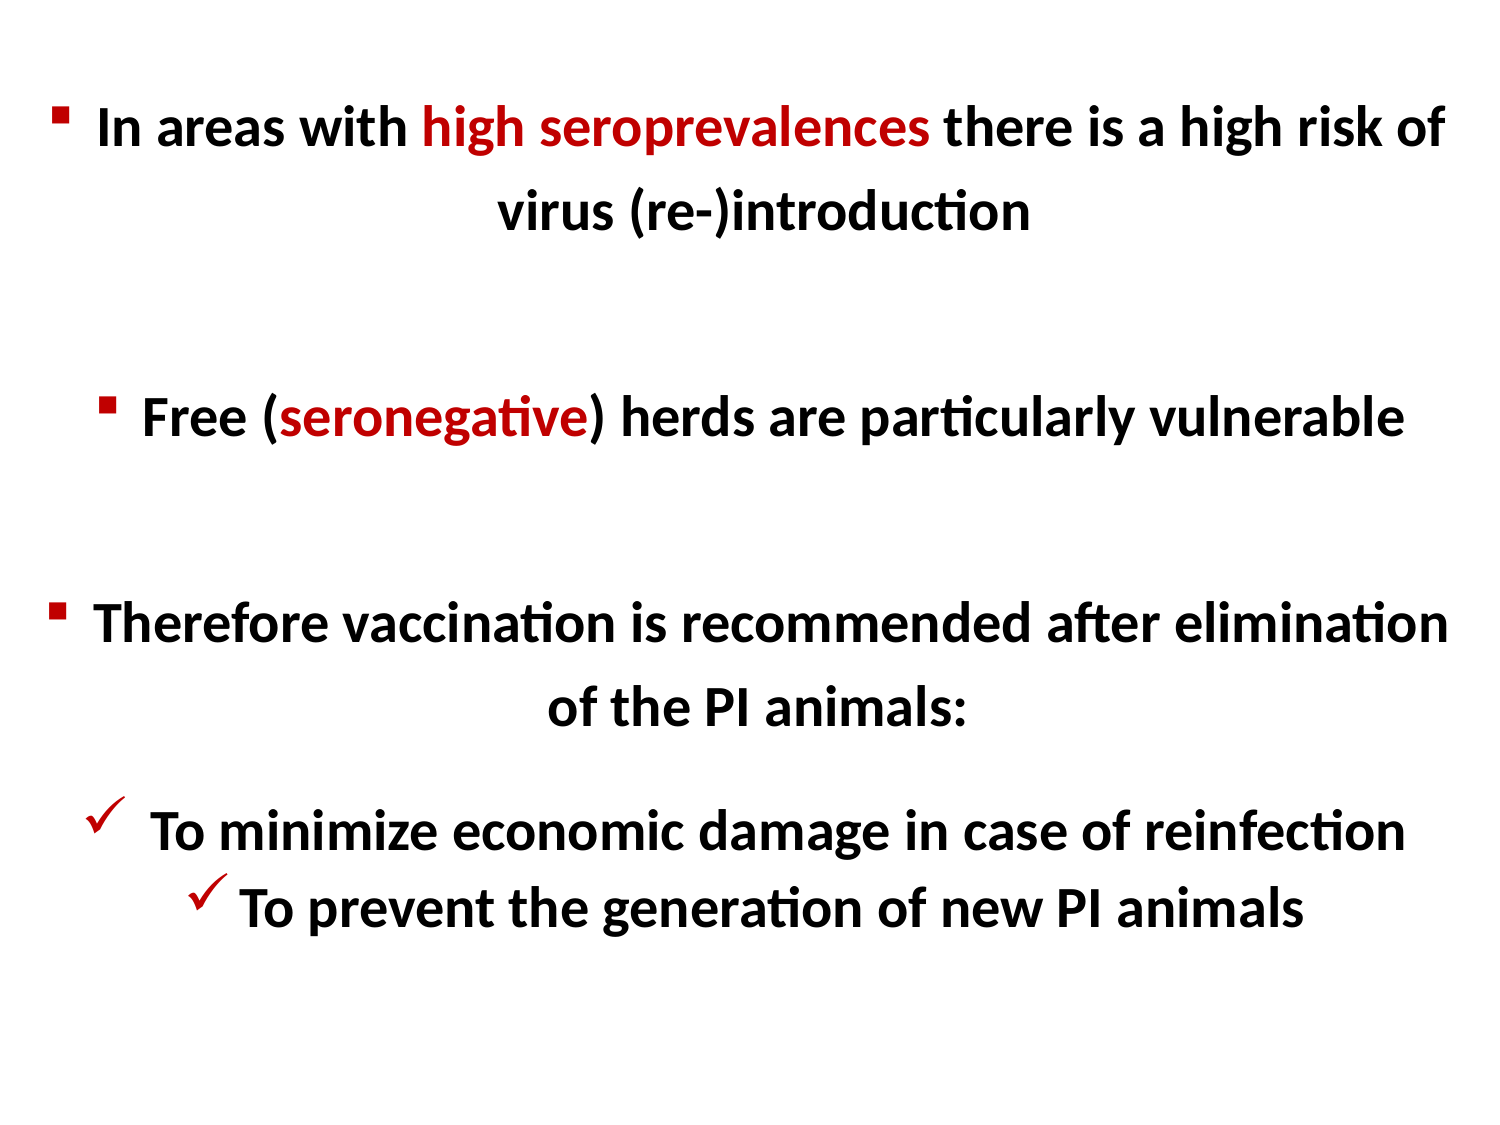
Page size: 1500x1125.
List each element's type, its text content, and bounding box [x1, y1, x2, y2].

text_box To minimize economic damage in case of reinfection To prevent the generation of new PI animals [41, 777, 1447, 947]
text_box Therefore vaccination is recommended after elimination of the PI animals: [23, 562, 1471, 746]
text_box In areas with high seroprevalences there is a high risk of virus (re-)introduction [5, 66, 1489, 249]
text_box Free (seronegative) herds are particularly vulnerable [53, 356, 1447, 456]
